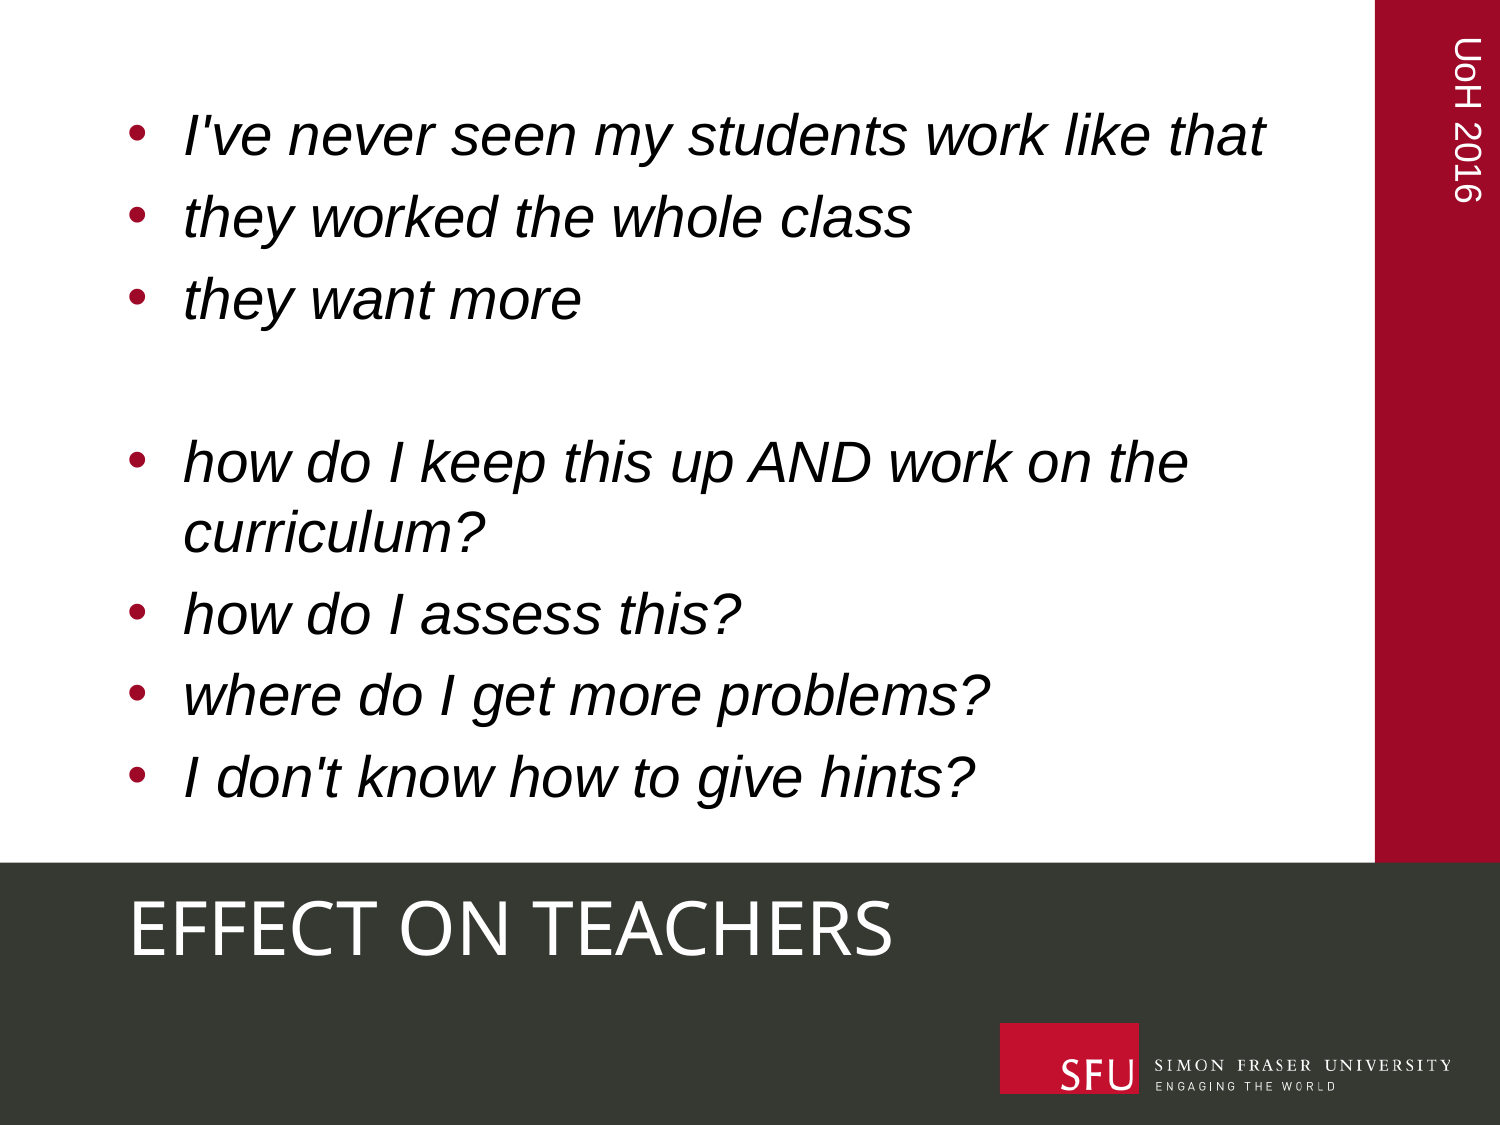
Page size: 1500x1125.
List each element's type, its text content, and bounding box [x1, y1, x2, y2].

title EFFECT ON TEACHERS [112, 862, 1450, 988]
list I've never seen my students work like that they worked the whole class they want more how do I keep this up AND work on the curriculum? how do I assess this? where do I get more problems? I don't know how to give hints? [112, 90, 1329, 825]
